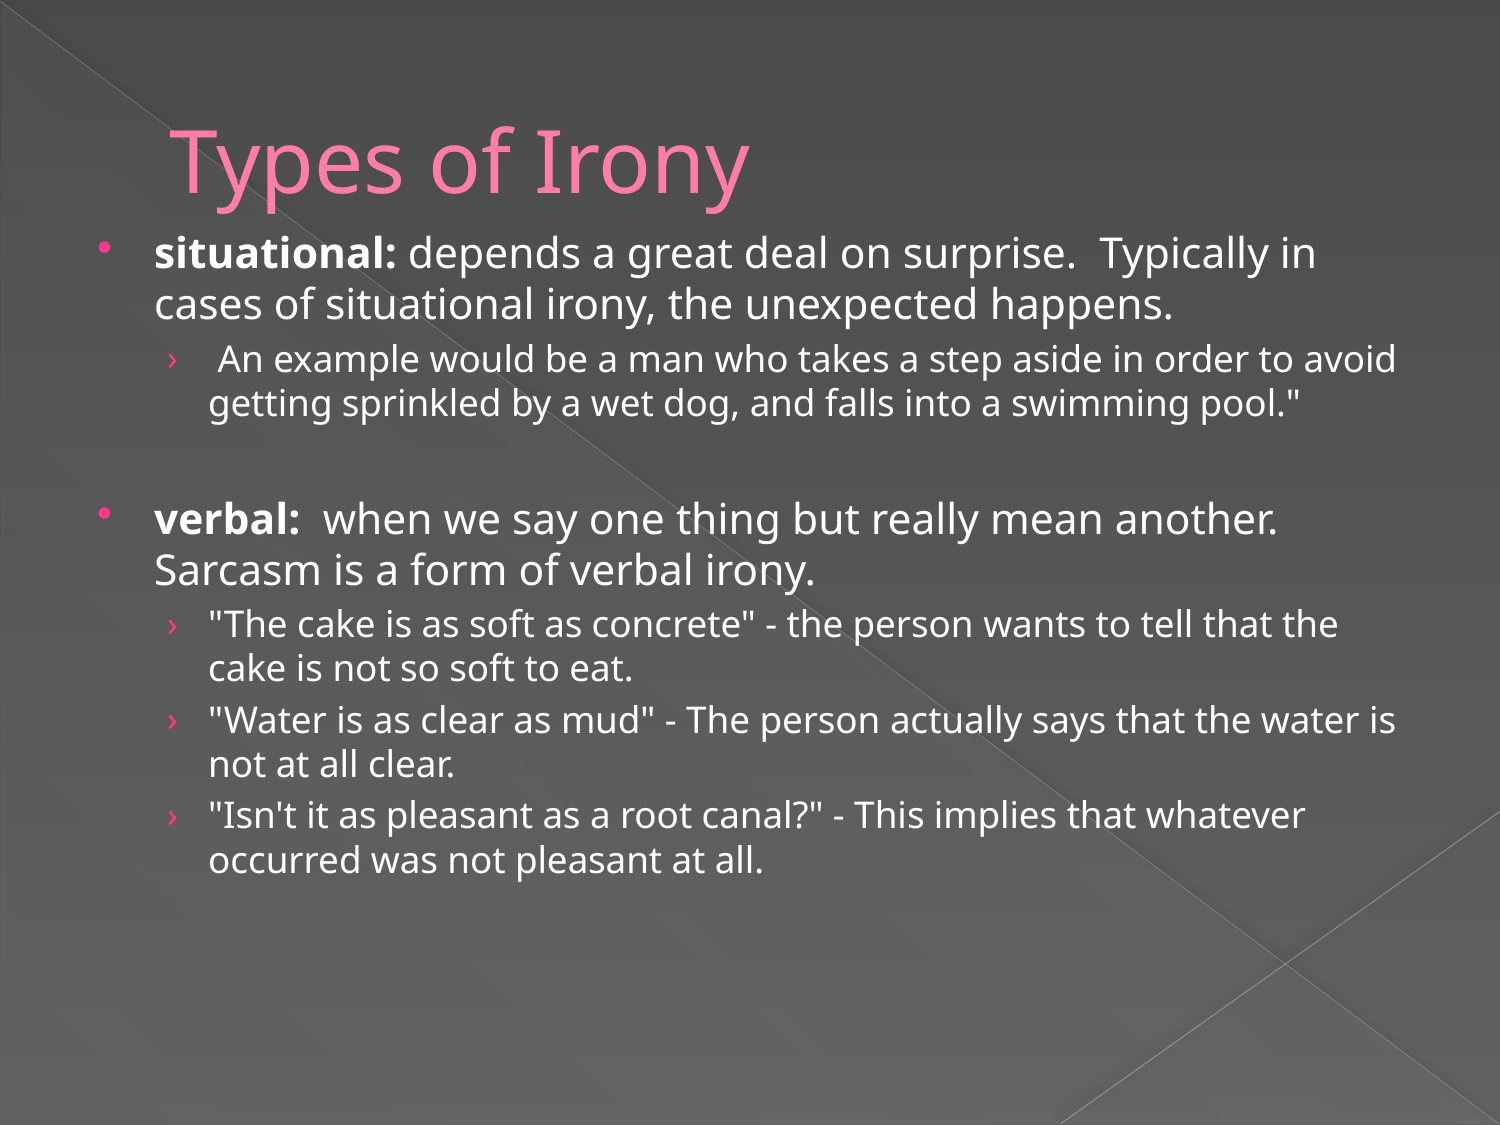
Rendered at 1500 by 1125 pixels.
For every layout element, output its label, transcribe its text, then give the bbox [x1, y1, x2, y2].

list situational: depends a great deal on surprise. Typically in cases of situational irony, the unexpected happens. An example would be a man who takes a step aside in order to avoid getting sprinkled by a wet dog, and falls into a swimming pool." verbal: when we say one thing but really mean another. Sarcasm is a form of verbal irony. "The cake is as soft as concrete" - the person wants to tell that the cake is not so soft to eat. "Water is as clear as mud" - The person actually says that the water is not at all clear. "Isn't it as pleasant as a root canal?" - This implies that whatever occurred was not pleasant at all. [75, 218, 1425, 1059]
title Types of Irony [75, 43, 1425, 218]
